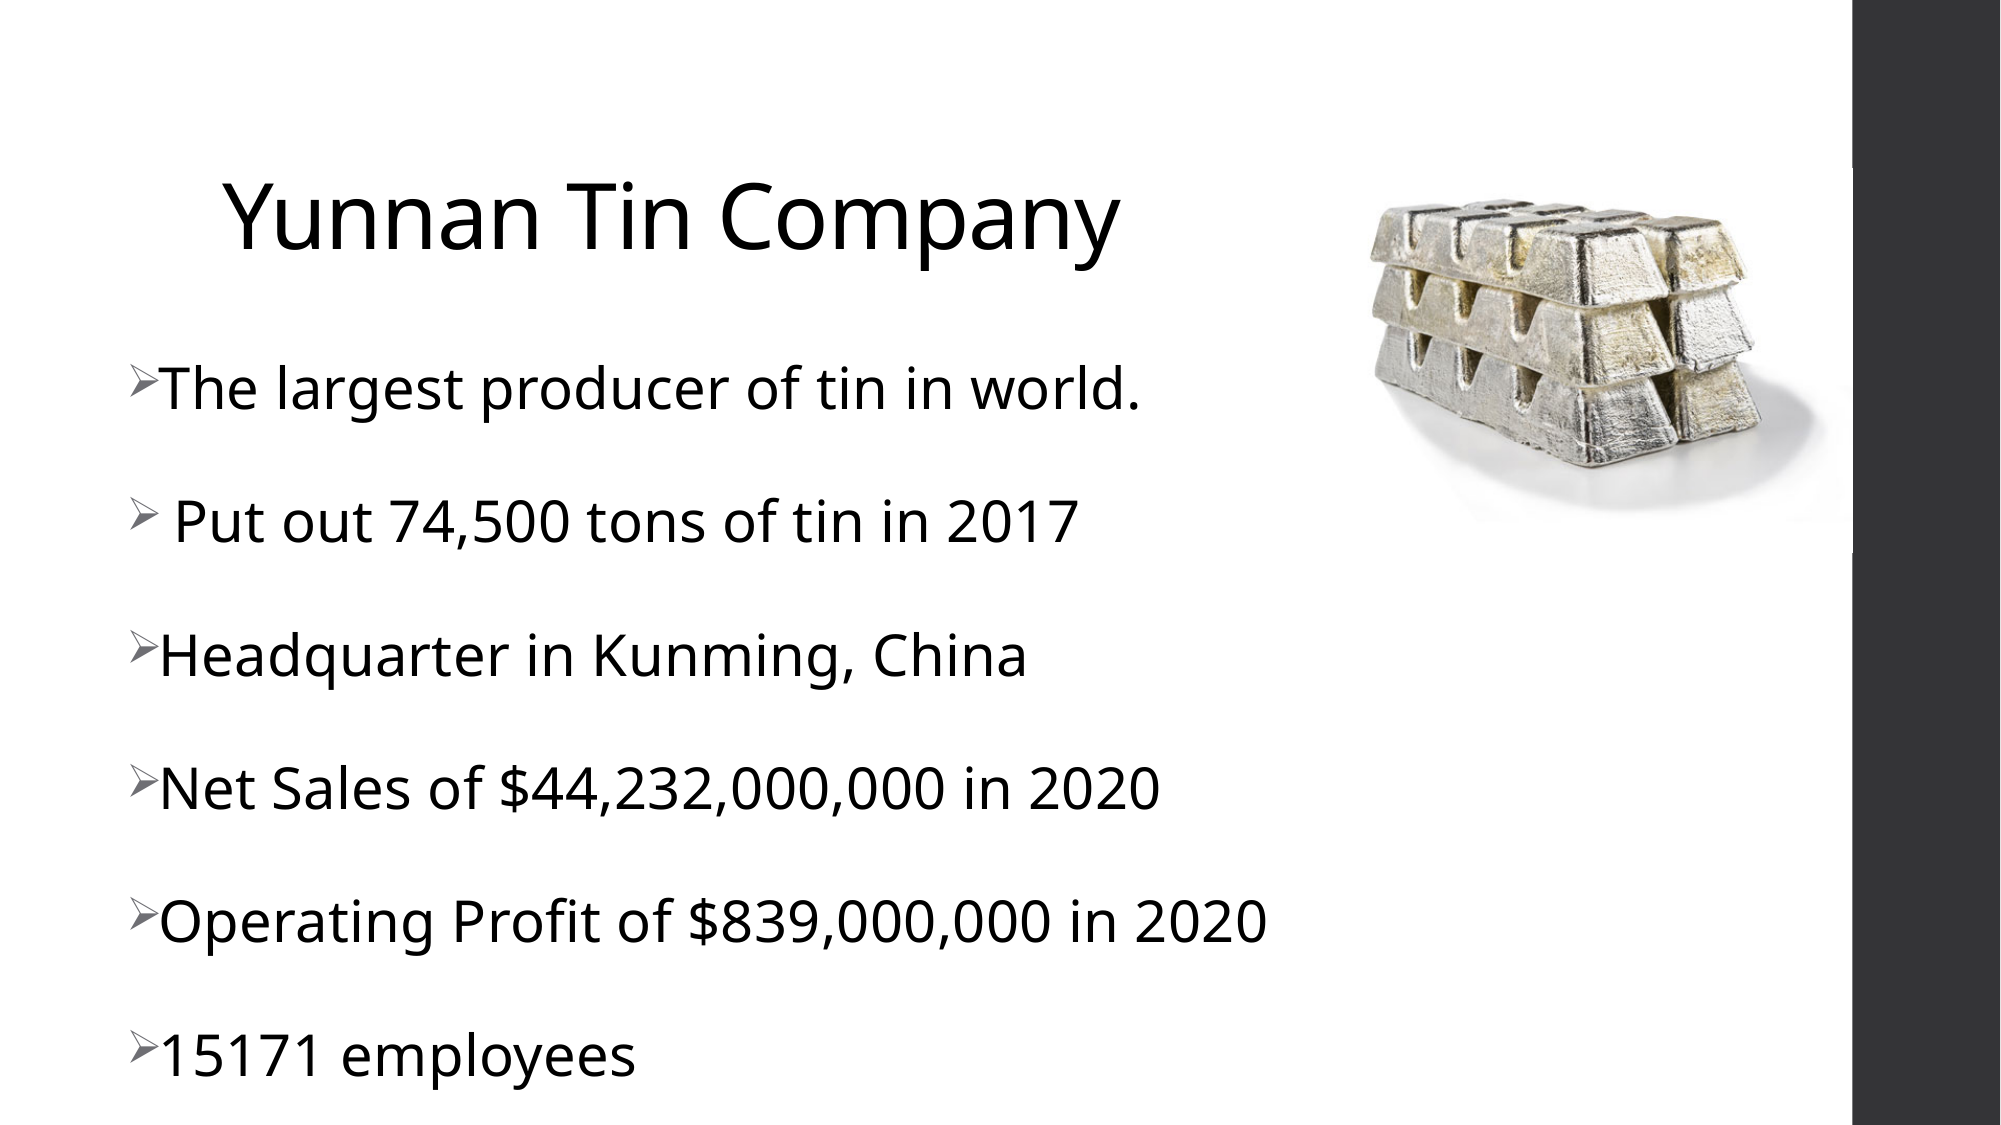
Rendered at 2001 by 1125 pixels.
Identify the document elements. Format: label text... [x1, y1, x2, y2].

title Yunnan Tin Company [206, 60, 1797, 278]
list The largest producer of tin in world. Put out 74,500 tons of tin in 2017 Headquarter in Kunming, China Net Sales of $44,232,000,000 in 2020 Operating Profit of $839,000,000 in 2020 15171 employees [111, 309, 1522, 1098]
picture [1326, 168, 1854, 553]
